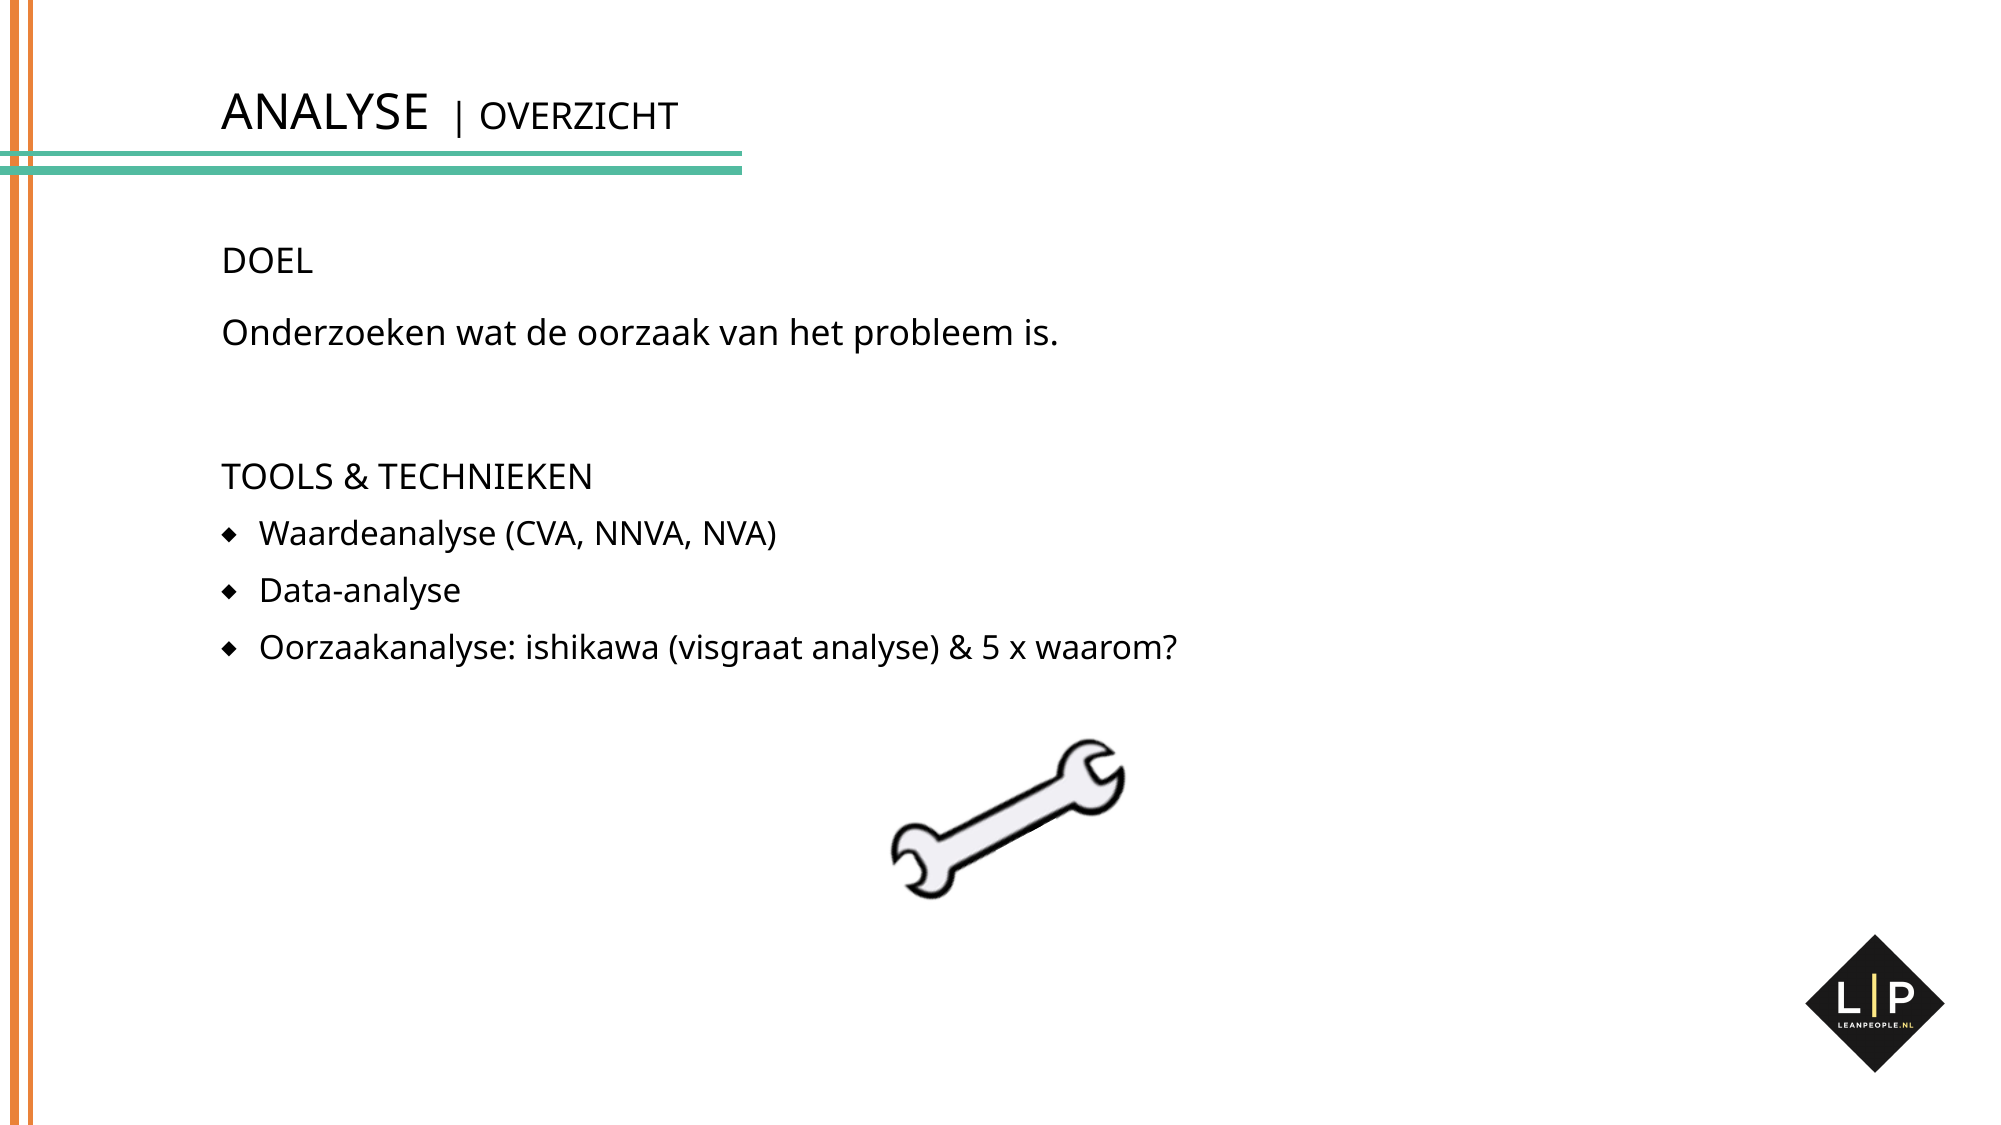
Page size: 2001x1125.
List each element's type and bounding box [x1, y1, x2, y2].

text_box [920, 668, 1085, 955]
text_box [0, 0, 1949, 1125]
